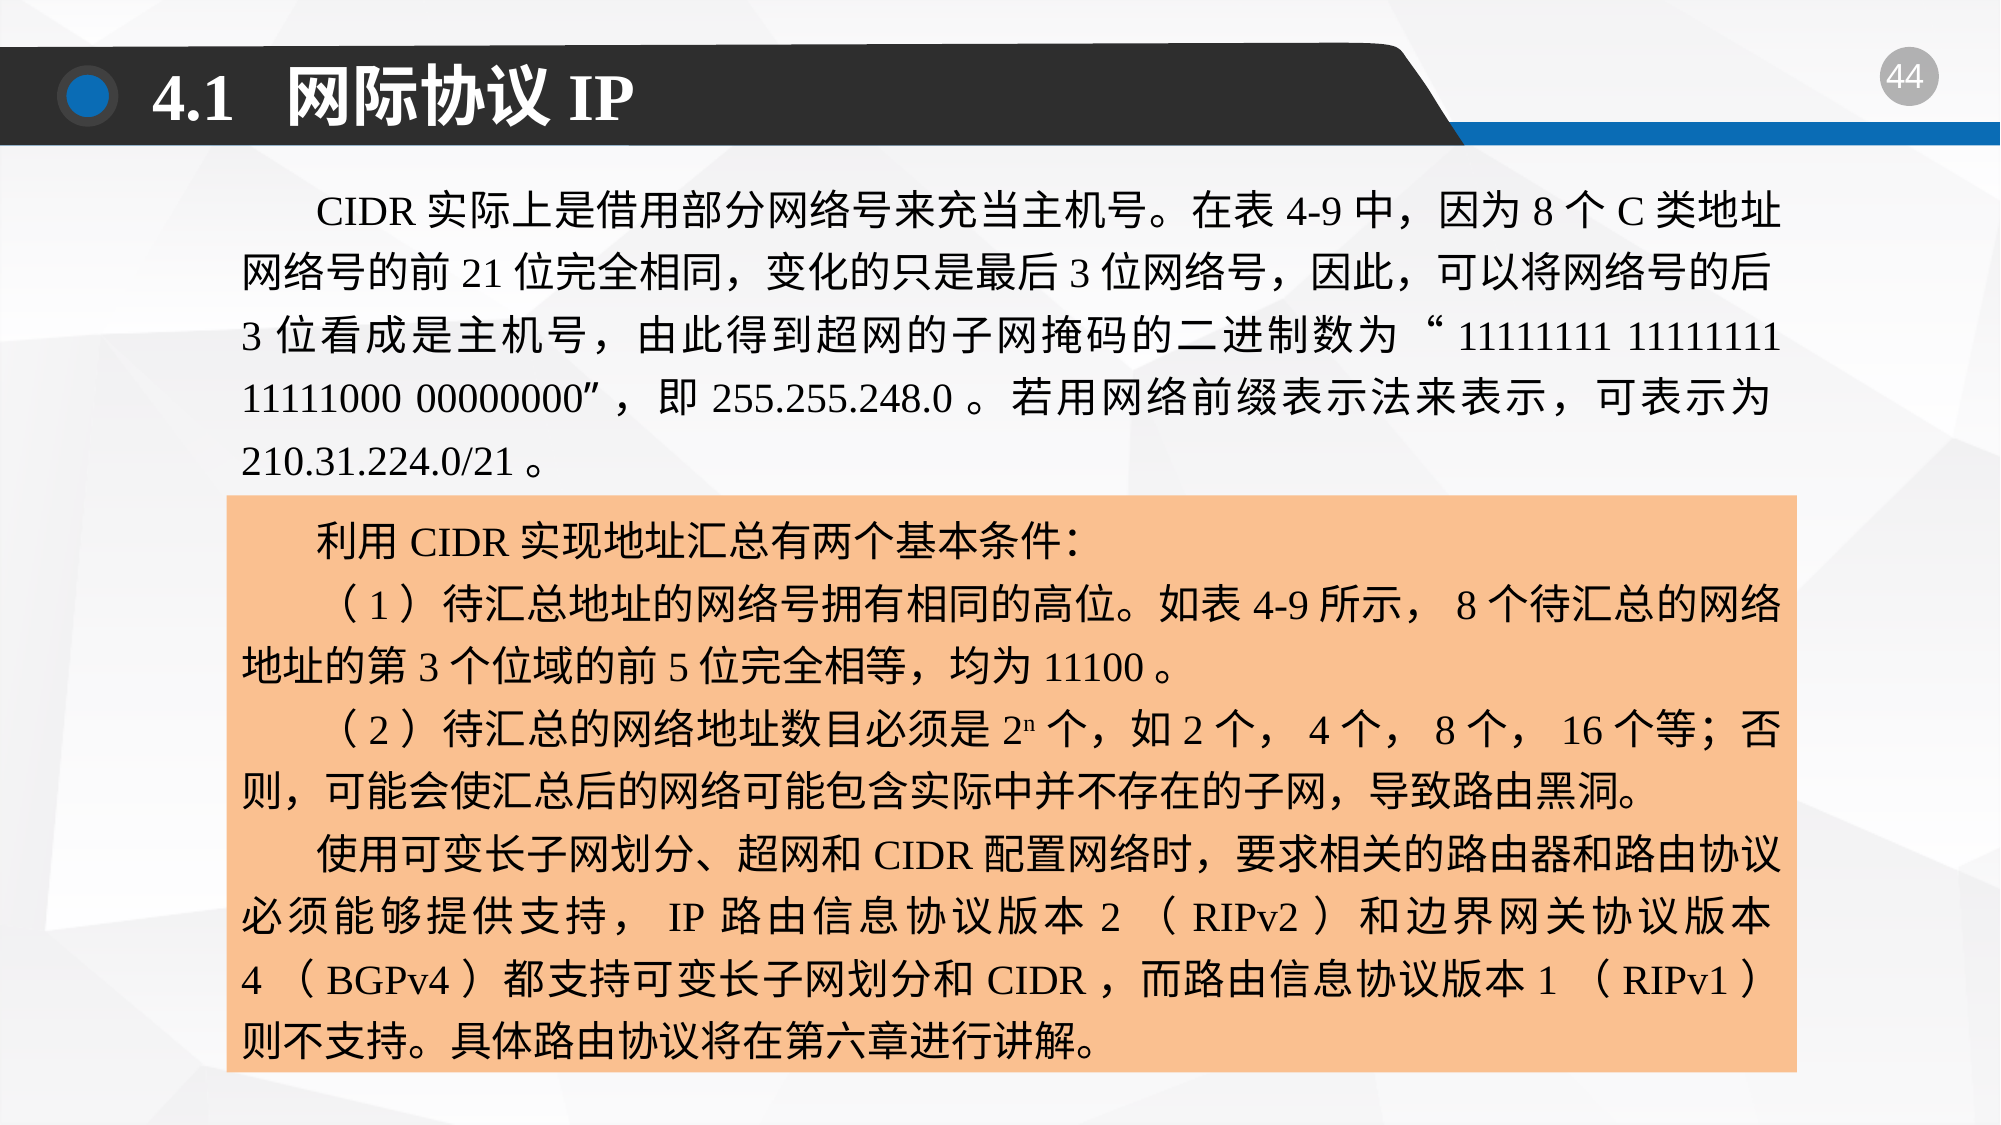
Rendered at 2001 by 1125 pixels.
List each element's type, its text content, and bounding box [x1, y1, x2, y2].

text_box CIDR实际上是借用部分网络号来充当主机号。在表4-9中，因为8个C类地址网络号的前21位完全相同，变化的只是最后3位网络号，因此，可以将网络号的后3位看成是主机号，由此得到超网的子网掩码的二进制数为“11111111 11111111 11111000 00000000”，即255.255.248.0。若用网络前缀表示法来表示，可表示为210.31.224.0/21。 [226, 163, 1797, 492]
picture [0, 0, 2001, 1125]
text_box 利用CIDR实现地址汇总有两个基本条件： （1）待汇总地址的网络号拥有相同的高位。如表4-9所示，8个待汇总的网络地址的第3个位域的前5位完全相等，均为11100。 （2）待汇总的网络地址数目必须是2n个，如2个，4个，8个，16个等；否则，可能会使汇总后的网络可能包含实际中并不存在的子网，导致路由黑洞。 使用可变长子网划分、超网和CIDR配置网络时，要求相关的路由器和路由协议必须能够提供支持，IP路由信息协议版本2（RIPv2）和边界网关协议版本4（BGPv4）都支持可变长子网划分和CIDR，而路由信息协议版本1（RIPv1）则不支持。具体路由协议将在第六章进行讲解。 [226, 495, 1797, 1073]
text_box 4.1 网际协议IP [137, 42, 1094, 156]
